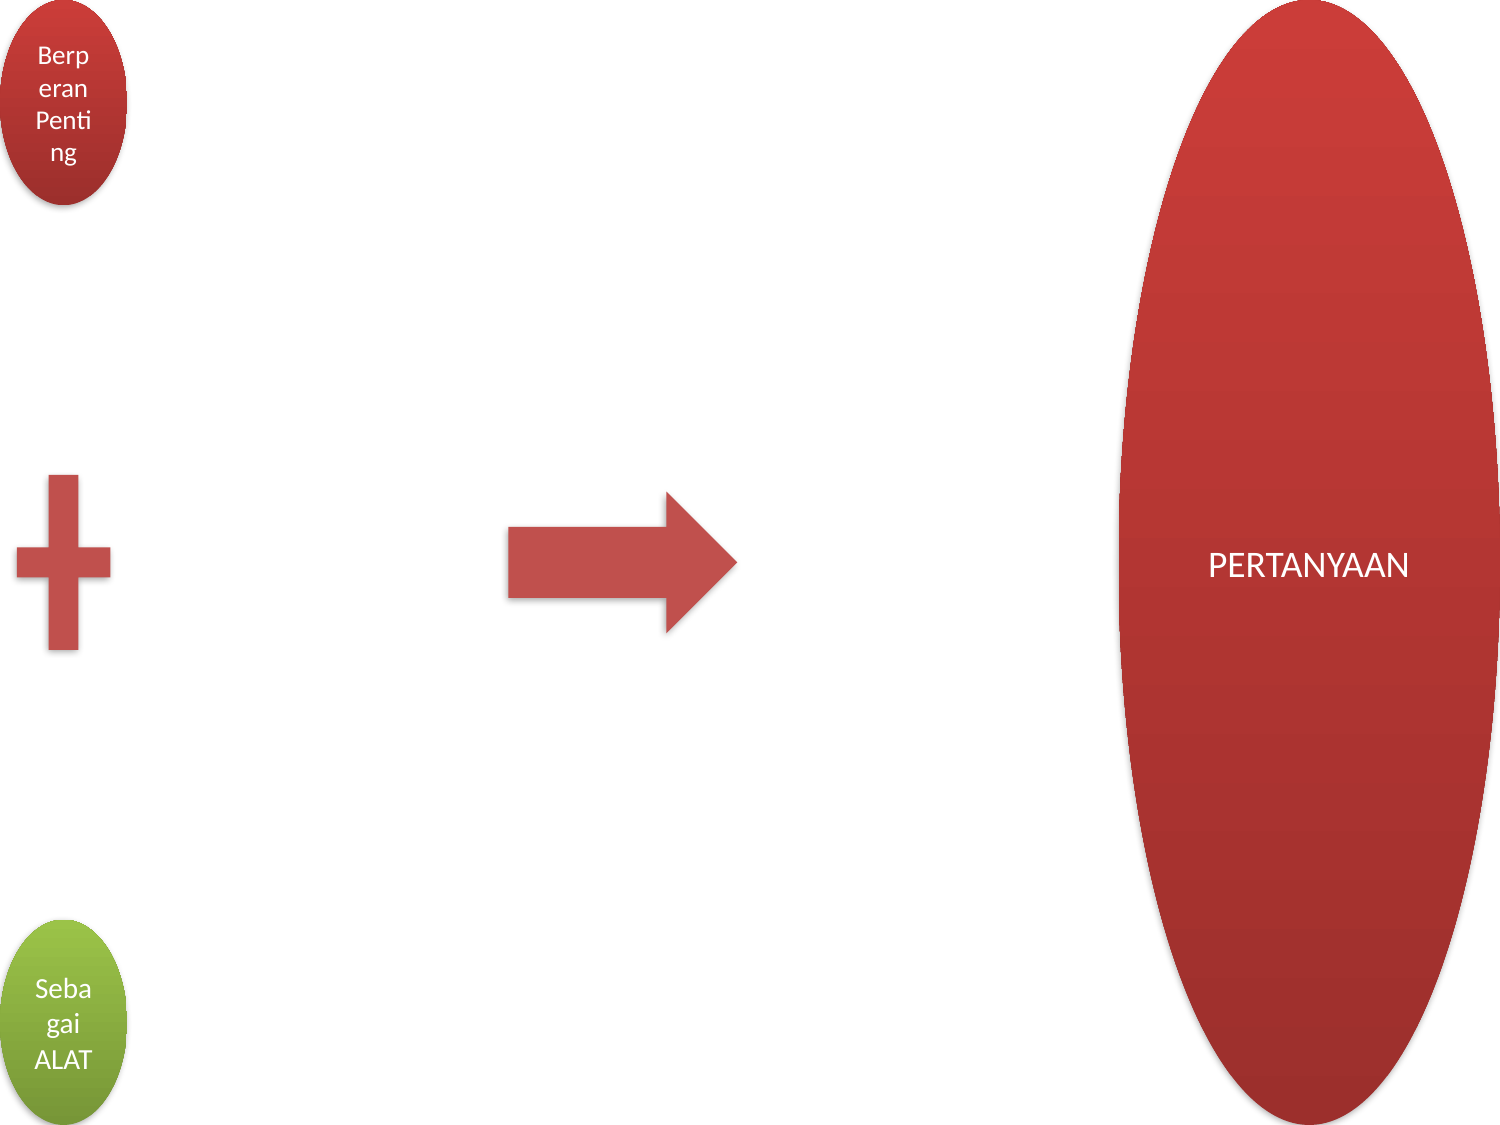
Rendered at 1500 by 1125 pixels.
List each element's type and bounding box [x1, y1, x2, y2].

text_box [0, 0, 1500, 1125]
